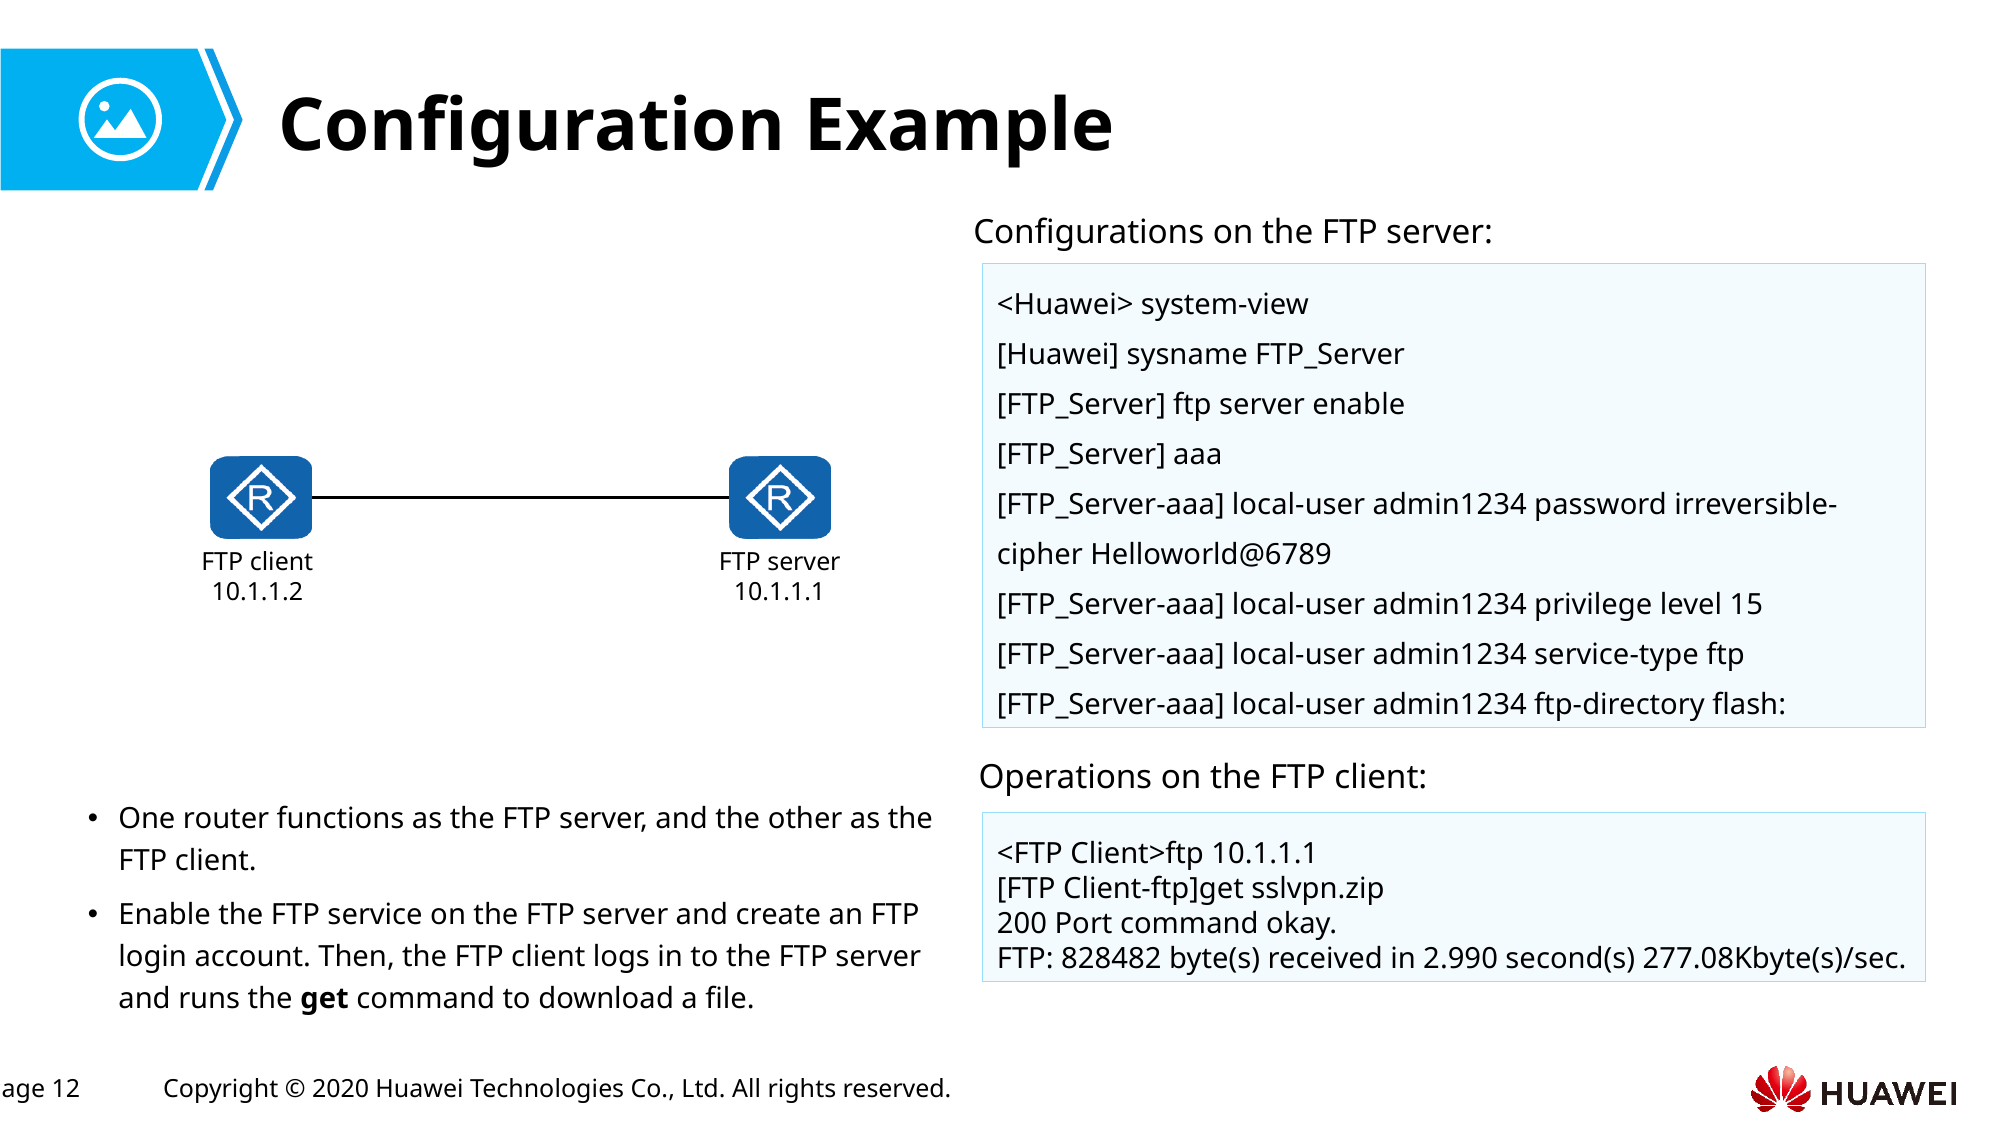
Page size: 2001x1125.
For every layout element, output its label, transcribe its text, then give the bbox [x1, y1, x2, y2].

text_box Operations on the FTP client: [963, 748, 1444, 803]
title Configuration Example [261, 73, 1875, 180]
text_box One router functions as the FTP server, and the other as the FTP client. Enable the FTP service on the FTP server and create an FTP login account. Then, the FTP client logs in to the FTP server and runs the get command to download a file. [73, 785, 983, 1023]
picture [1751, 1066, 1956, 1112]
text_box Configurations on the FTP server: [958, 203, 1509, 258]
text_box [174, 456, 877, 614]
text_box <FTP Client>ftp 10.1.1.1 [FTP Client-ftp]get sslvpn.zip 200 Port command okay. FTP: 828482 byte(s) received in 2.990 second(s) 277.08Kbyte(s)/sec. [983, 812, 1926, 982]
text_box <Huawei> system-view [Huawei] sysname FTP_Server [FTP_Server] ftp server enable [FTP_Server] aaa [FTP_Server-aaa] local-user admin1234 password irreversible-cipher Helloworld@6789 [FTP_Server-aaa] local-user admin1234 privilege level 15 [FTP_Server-aaa] local-user admin1234 service-type ftp [FTP_Server-aaa] local-user admin1234 ftp-directory flash: [982, 263, 1926, 728]
